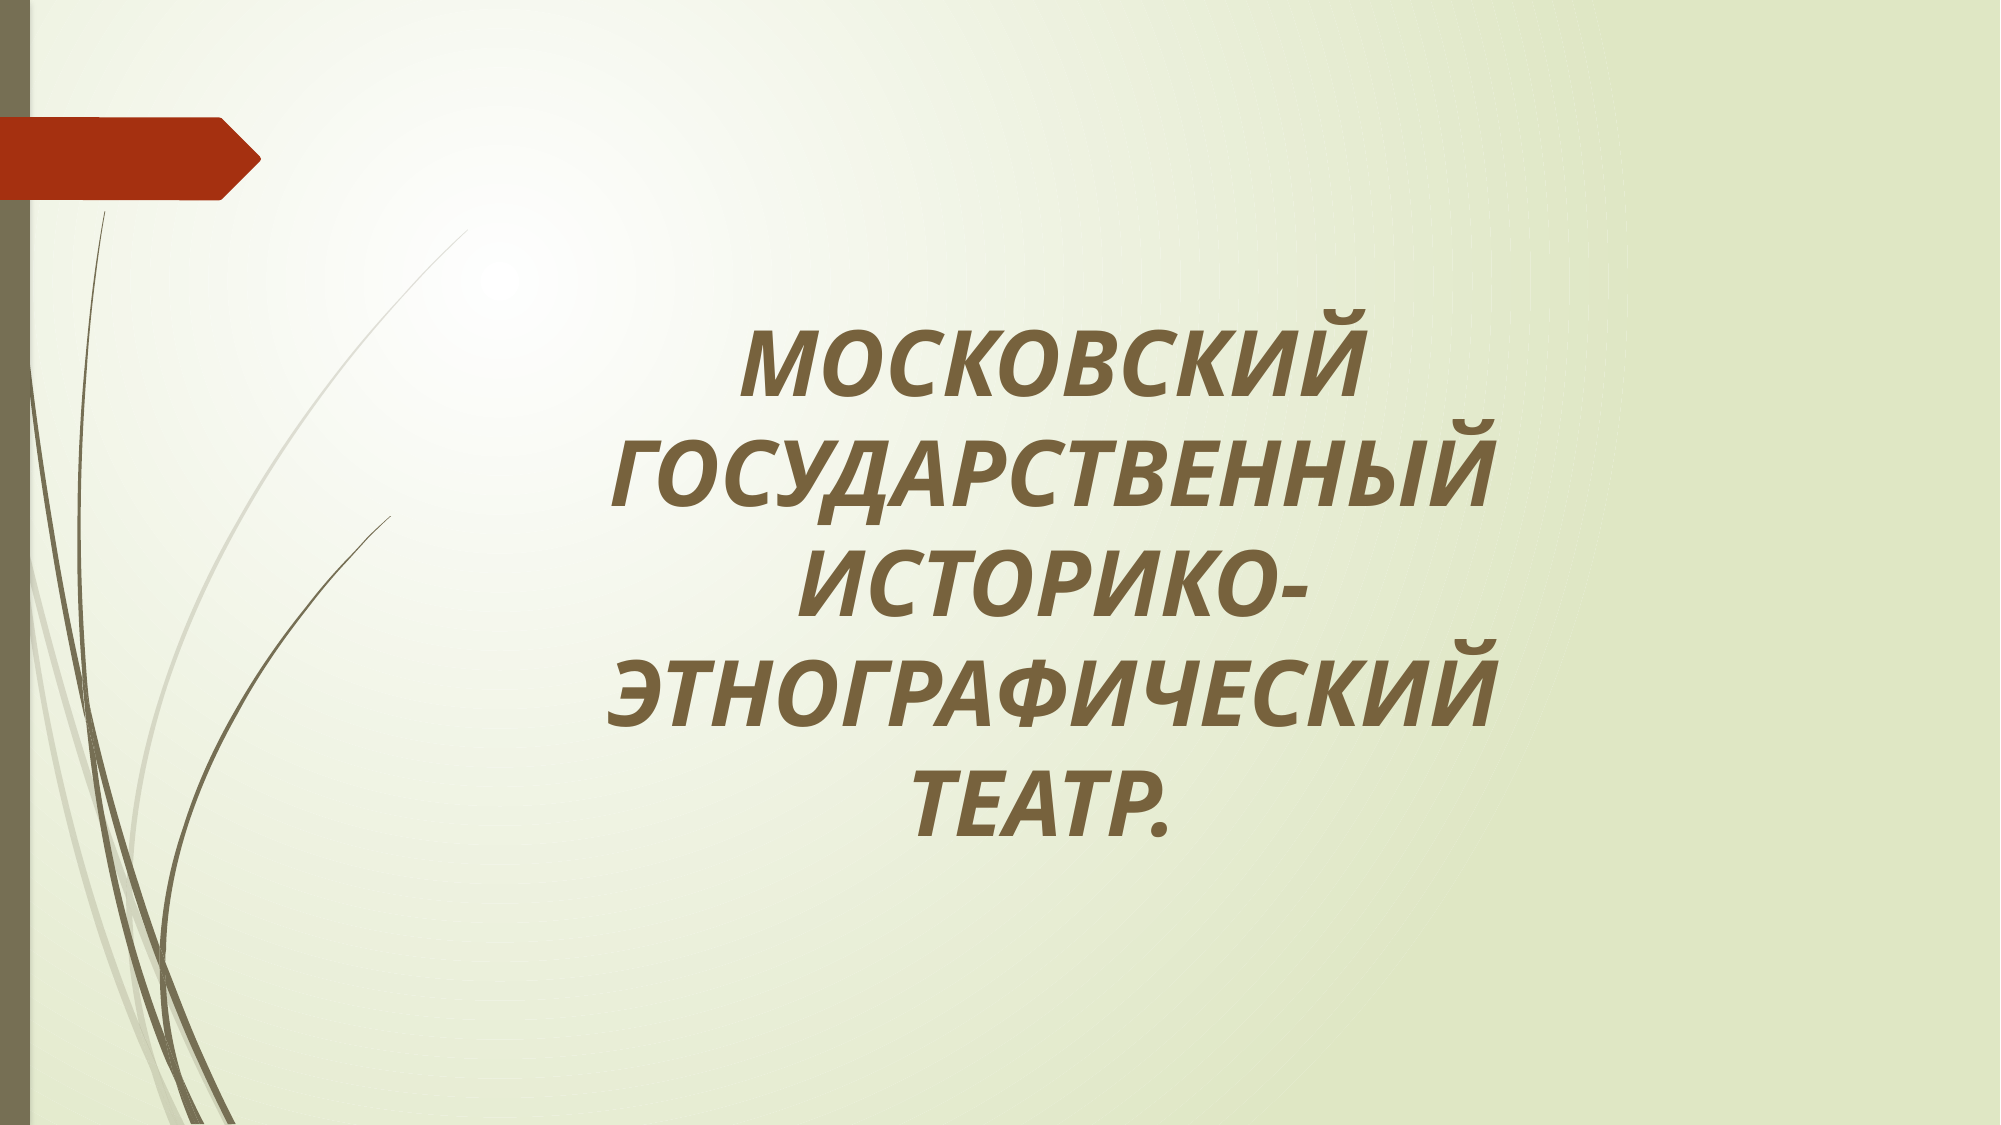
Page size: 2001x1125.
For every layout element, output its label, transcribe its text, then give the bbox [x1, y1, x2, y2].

text_box МОСКОВСКИЙ ГОСУДАРСТВЕННЫЙ ИСТОРИКО-ЭТНОГРАФИЧЕСКИЙ ТЕАТР. [553, 297, 1554, 863]
